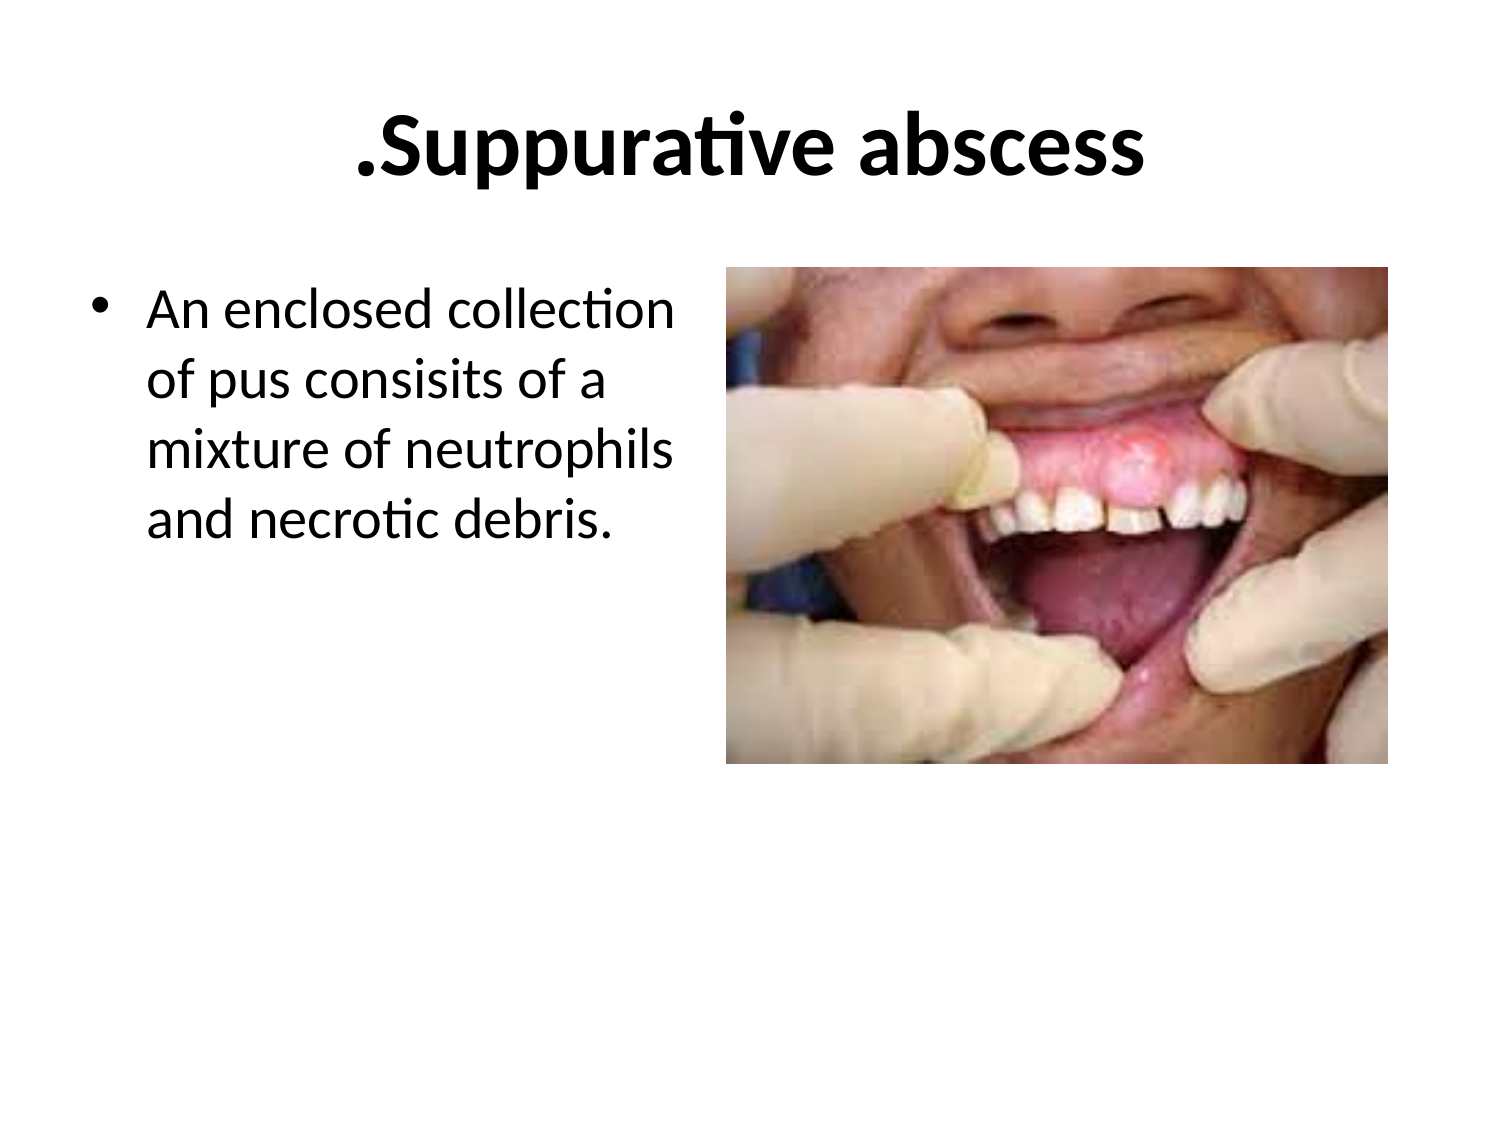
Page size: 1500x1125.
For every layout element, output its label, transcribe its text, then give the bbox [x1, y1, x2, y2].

picture [726, 266, 1389, 764]
title Suppurative abscess. [75, 45, 1425, 233]
list An enclosed collection of pus consisits of a mixture of neutrophils and necrotic debris. [75, 262, 703, 1005]
